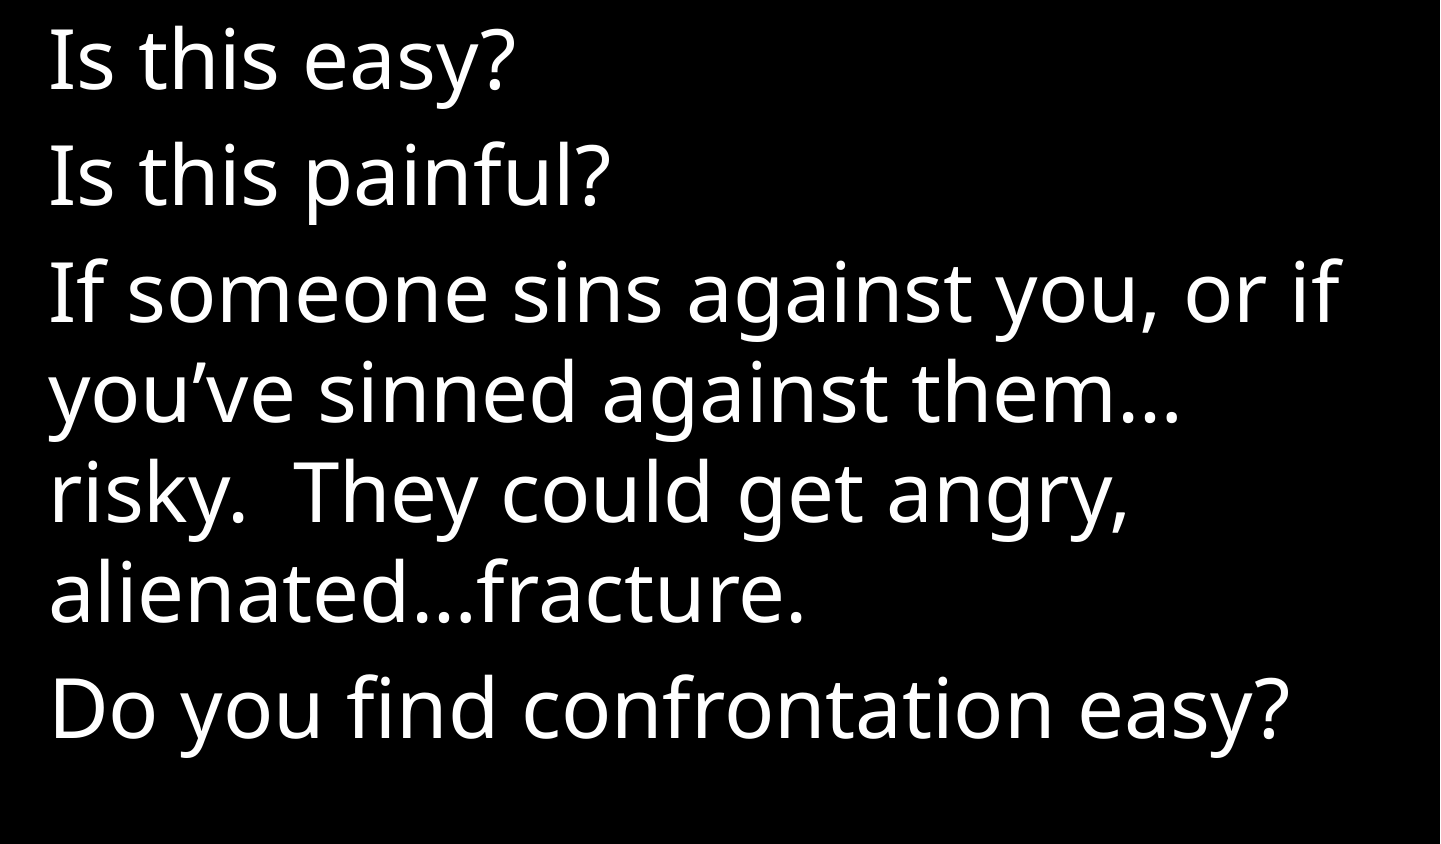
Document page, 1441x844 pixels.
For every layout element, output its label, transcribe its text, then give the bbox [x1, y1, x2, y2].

subtitle Is this easy? Is this painful? If someone sins against you, or if you’ve sinned against them…risky. They could get angry, alienated…fracture. Do you find confrontation easy? [36, 0, 1393, 844]
